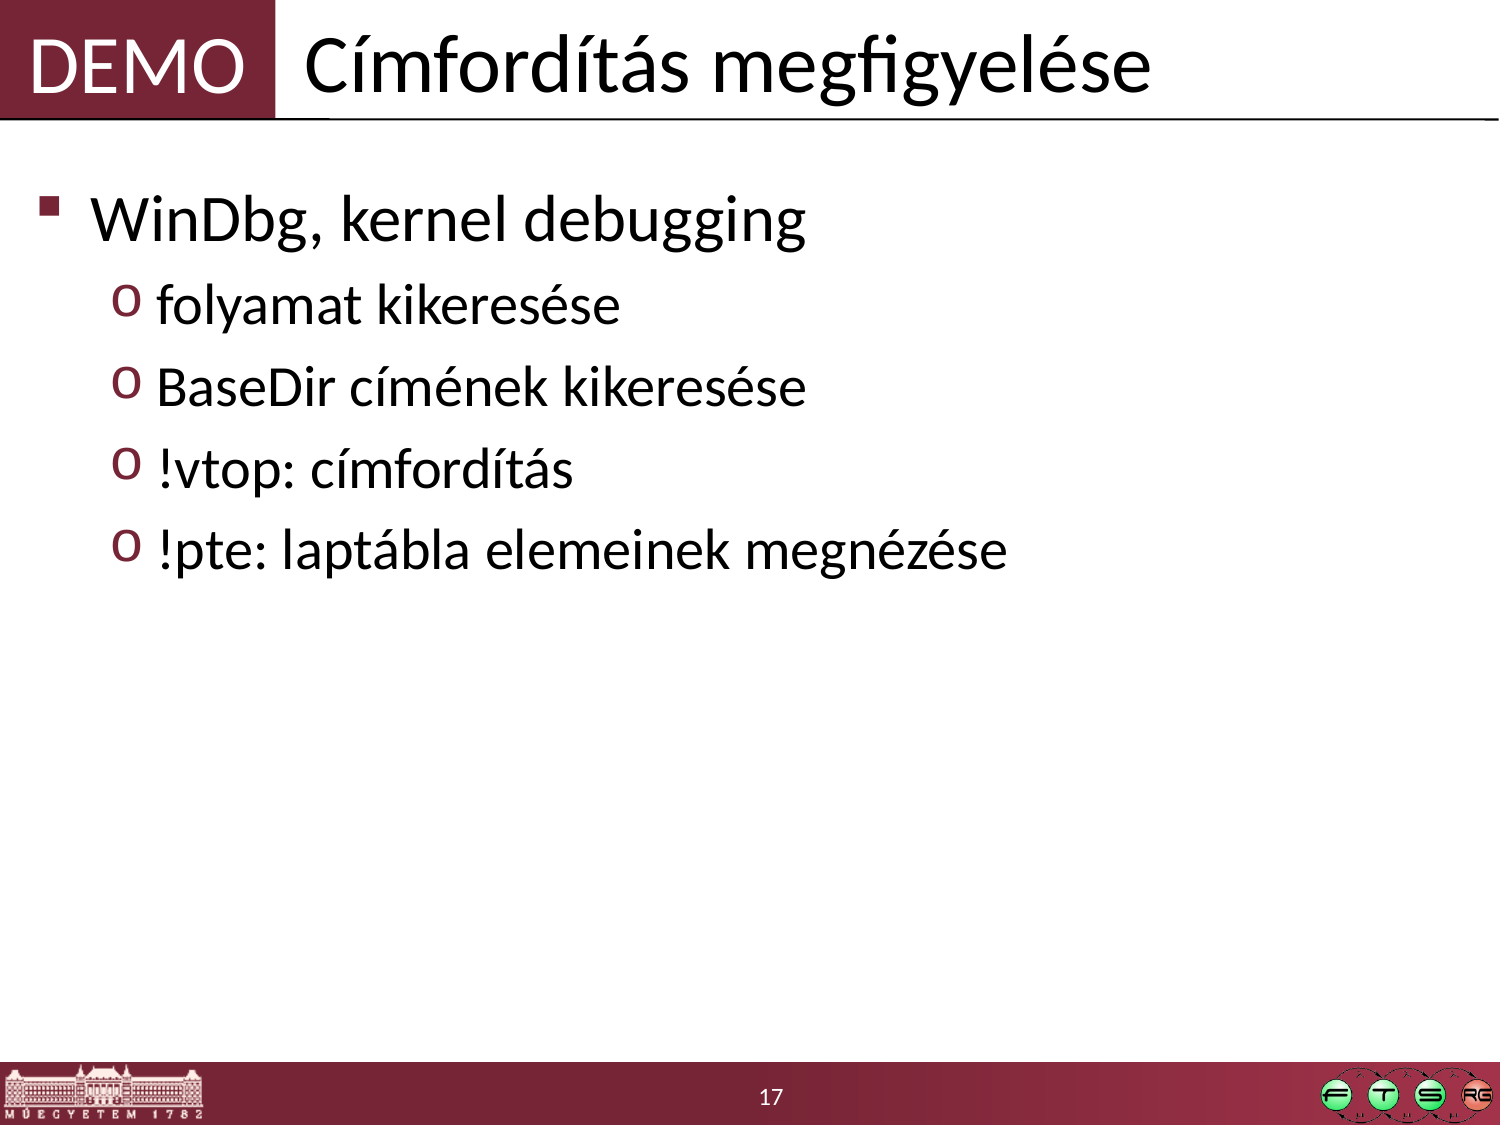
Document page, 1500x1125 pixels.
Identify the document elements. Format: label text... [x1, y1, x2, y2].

slide_number 17 [527, 1066, 1015, 1125]
list WinDbg, kernel debugging folyamat kikeresése BaseDir címének kikeresése !vtop: címfordítás !pte: laptábla elemeinek megnézése [19, 167, 1475, 1048]
list Címfordítás megfigyelése [269, 0, 1500, 120]
picture [1318, 1065, 1494, 1125]
picture [0, 1063, 209, 1123]
